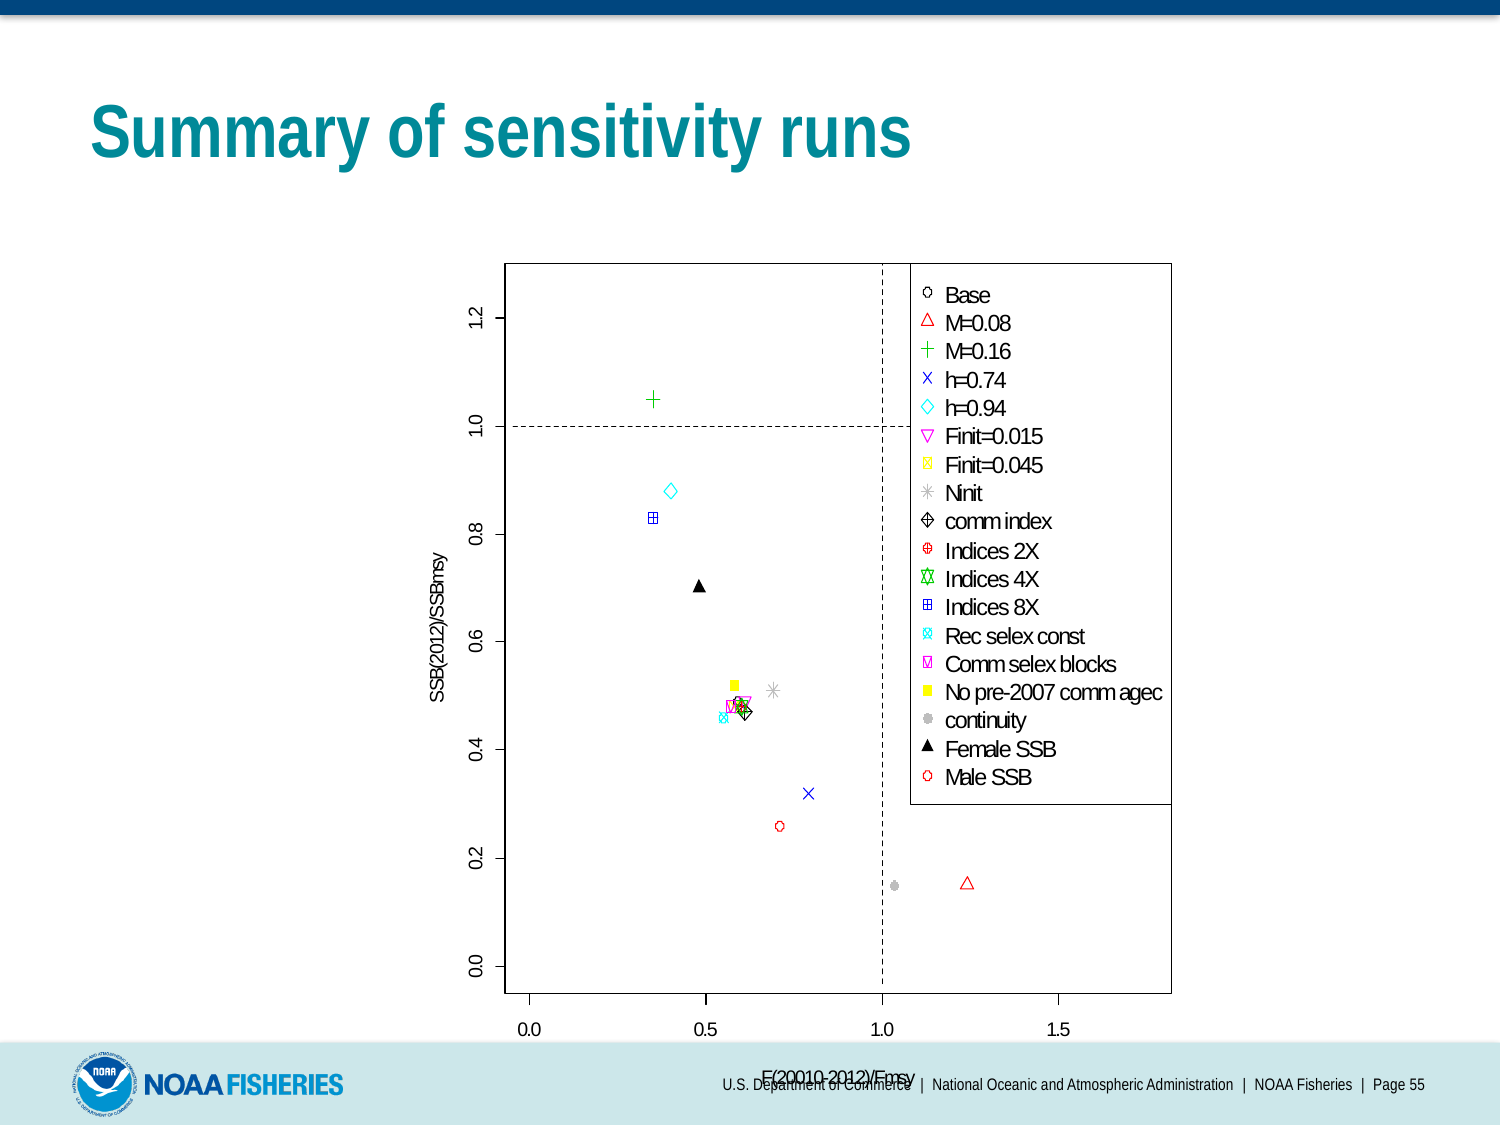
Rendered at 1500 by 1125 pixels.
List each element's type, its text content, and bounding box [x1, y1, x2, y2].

title Summary of sensitivity runs [75, 75, 1425, 186]
picture [72, 1052, 343, 1117]
picture [335, 1078, 343, 1085]
slide_number U.S. Department of Commerce | National Oceanic and Atmospheric Administration | NOAA Fisheries | Page 55 [375, 1042, 1425, 1125]
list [424, 167, 1213, 1114]
